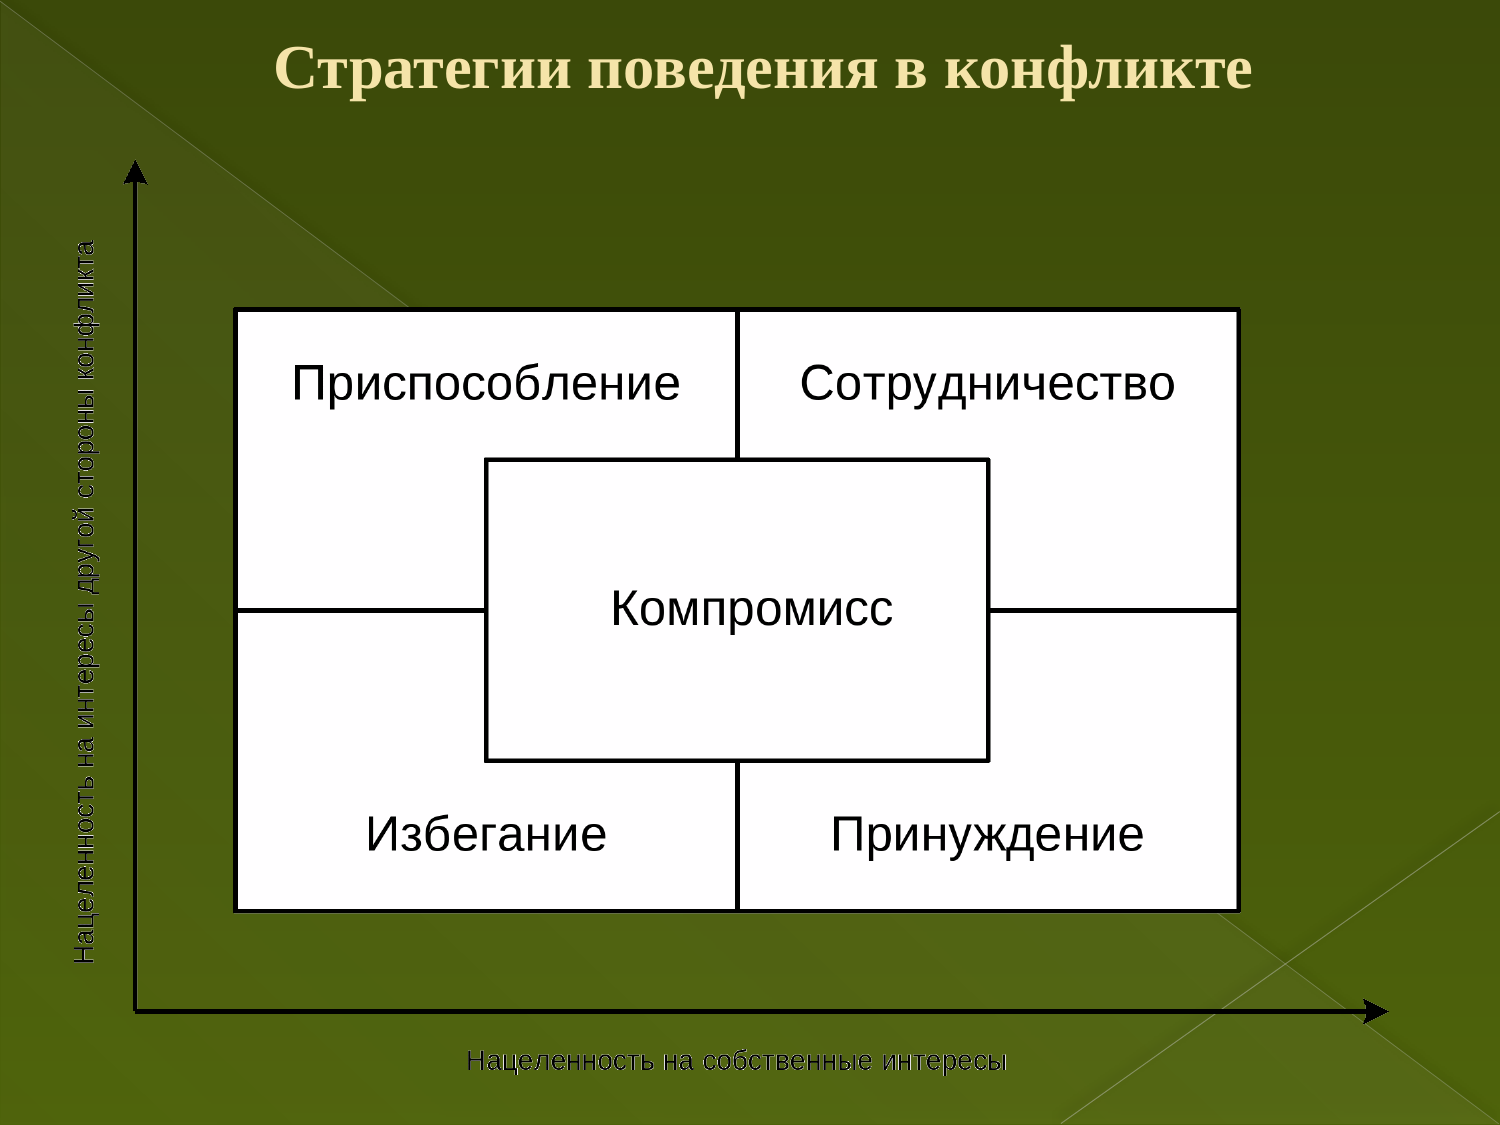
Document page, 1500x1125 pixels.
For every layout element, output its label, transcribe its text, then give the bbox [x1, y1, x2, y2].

picture [52, 125, 1422, 1093]
text_box Стратегии поведения в конфликте [258, 19, 1286, 109]
